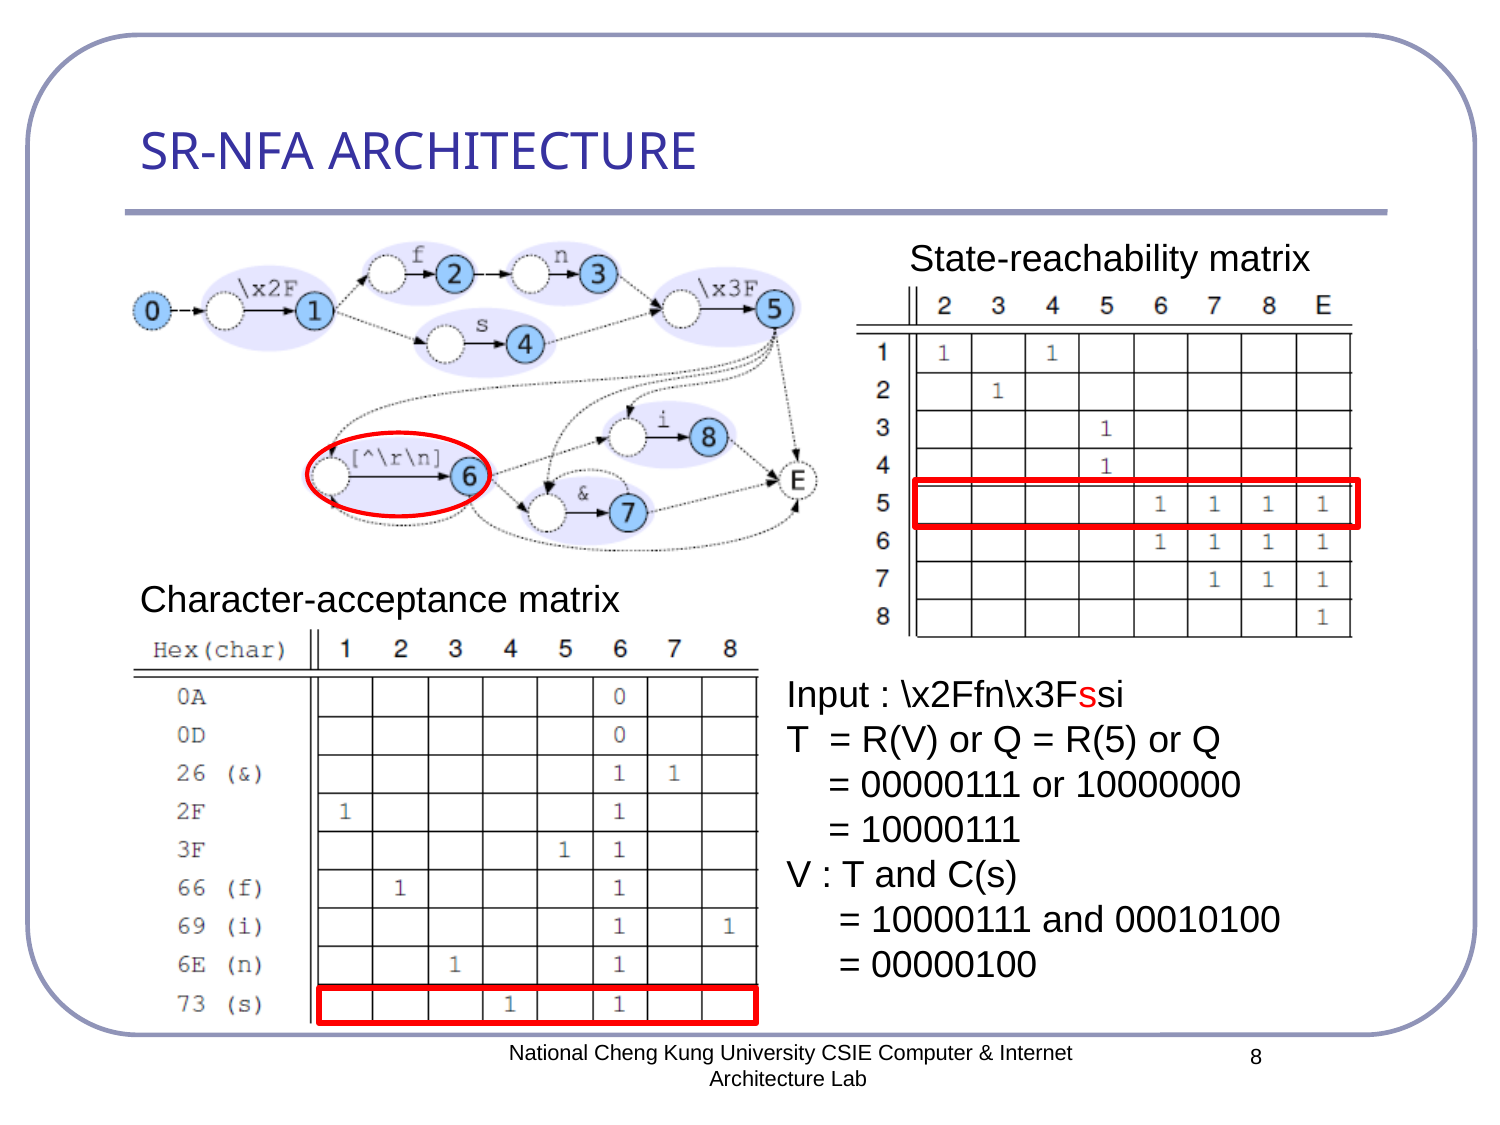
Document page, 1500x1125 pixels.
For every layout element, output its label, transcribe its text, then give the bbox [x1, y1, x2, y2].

footer National Cheng Kung University CSIE Computer & Internet Architecture Lab [466, 1030, 1117, 1107]
title SR-NFA ARCHITECTURE [125, 90, 1388, 188]
slide_number 8 [1124, 1034, 1388, 1111]
text_box Character-acceptance matrix [124, 567, 668, 627]
text_box State-reachability matrix [894, 226, 1438, 287]
picture [124, 628, 772, 1032]
text_box Input : \x2Ffn\x3Fssi T = R(V) or Q = R(5) or Q = 00000111 or 10000000 = 10000111 V : T and C(s) = 10000111 and 00010100 = 00000100 [776, 662, 1471, 993]
picture [124, 230, 823, 561]
picture [845, 278, 1367, 651]
